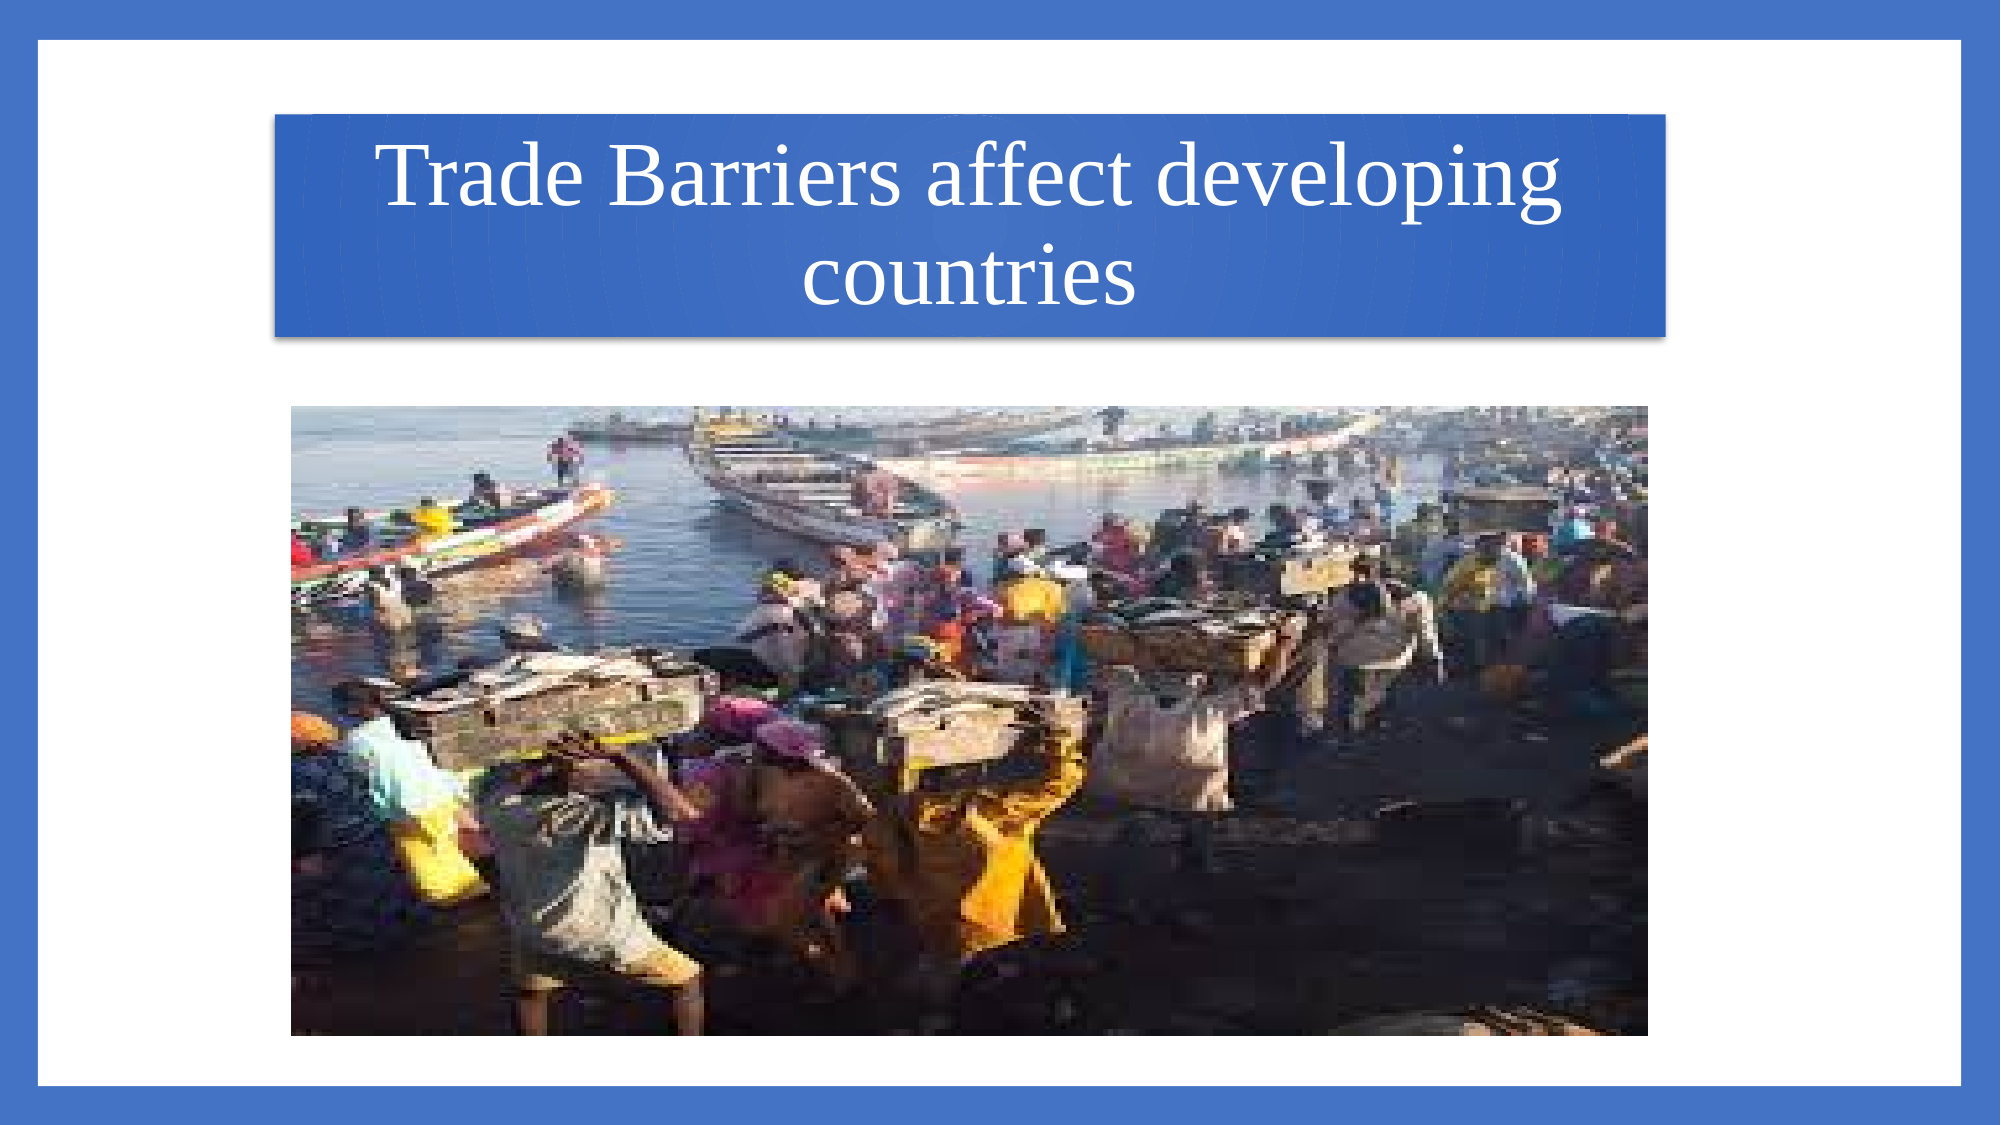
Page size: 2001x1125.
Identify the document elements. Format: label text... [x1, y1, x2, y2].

title Trade Barriers affect developing countries [274, 114, 1666, 337]
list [291, 406, 1648, 1036]
